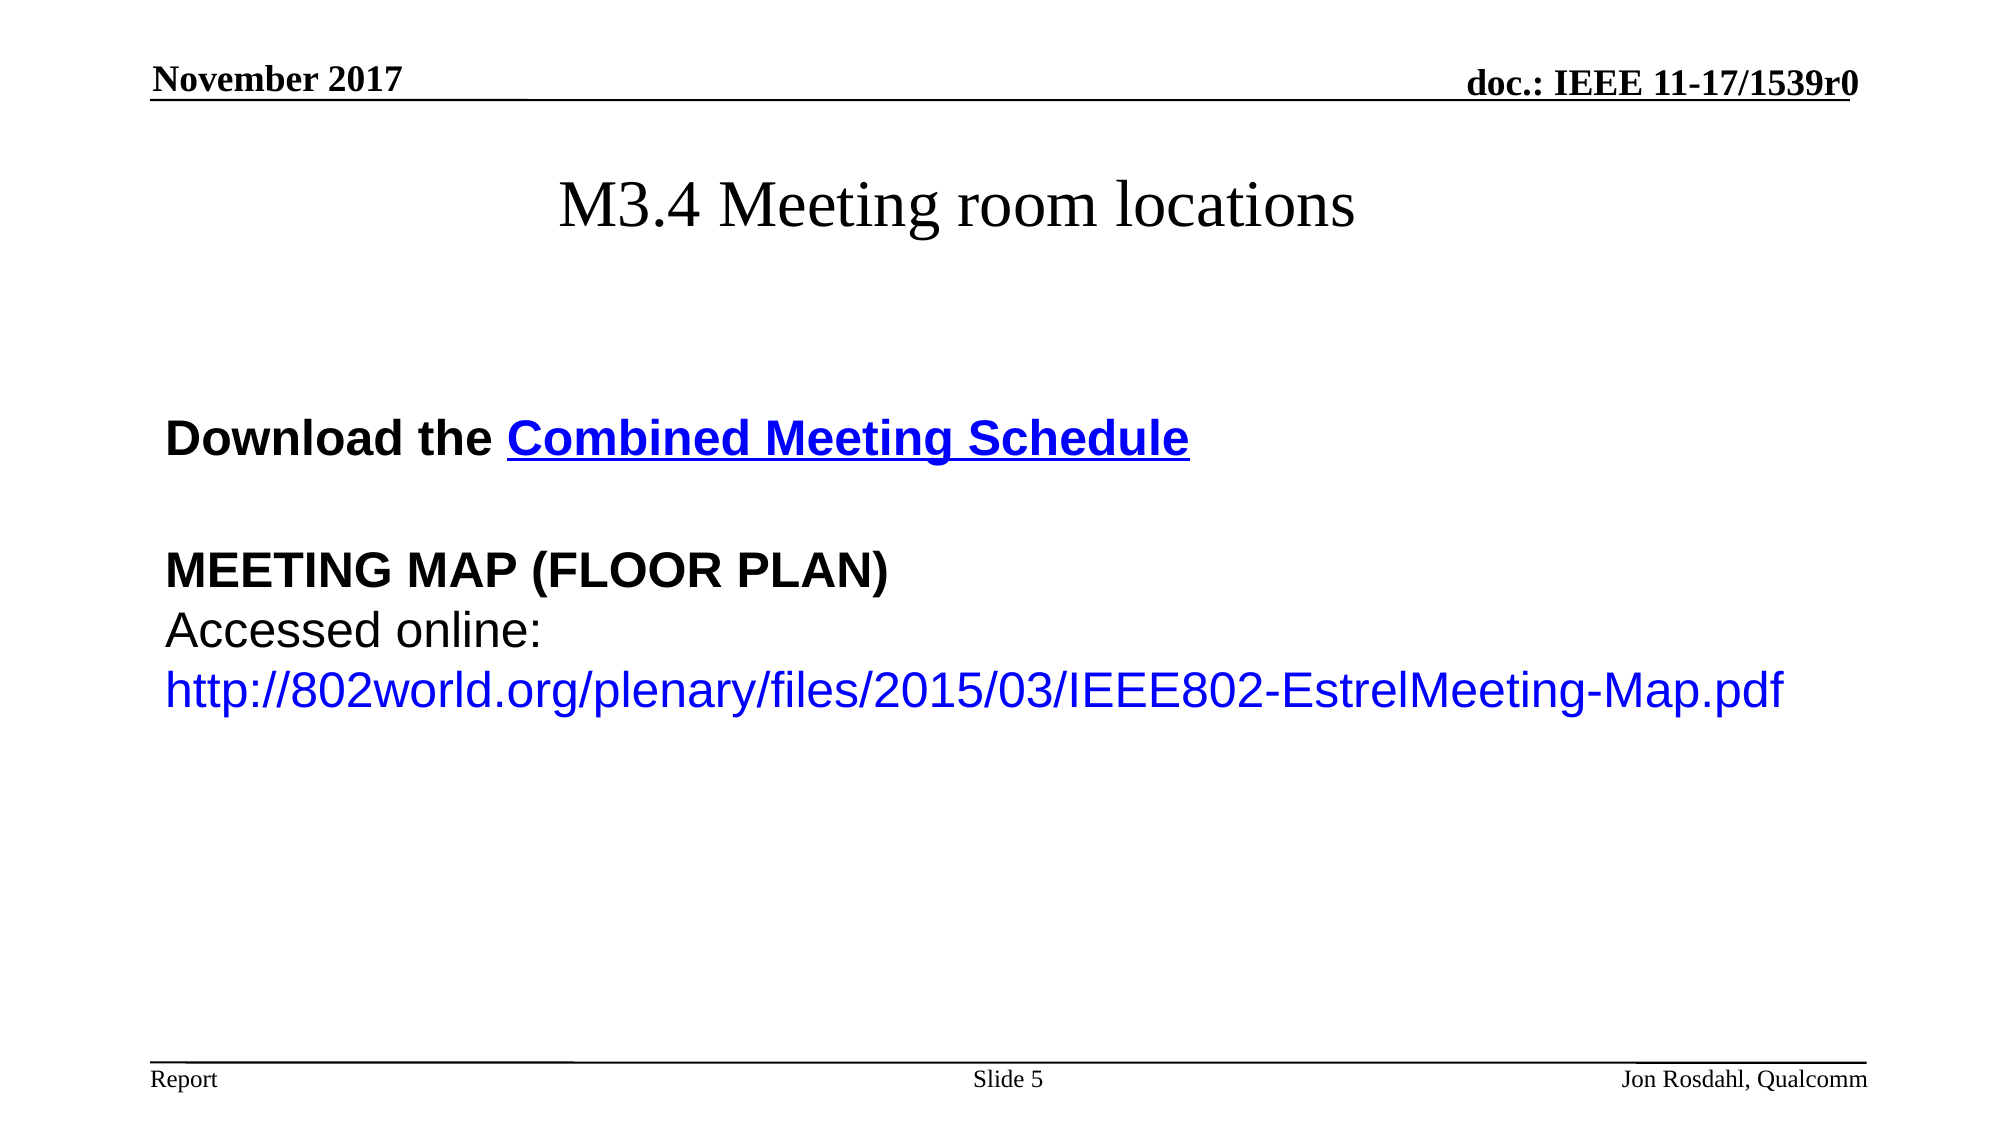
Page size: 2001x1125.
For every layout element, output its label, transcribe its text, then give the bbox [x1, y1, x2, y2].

title M3.4 Meeting room locations [149, 112, 1850, 288]
footer Jon Rosdahl, Qualcomm [1171, 1061, 1869, 1093]
slide_number Slide 5 [950, 1061, 1067, 1123]
list Download the Combined Meeting Schedule MEETING MAP (FLOOR PLAN) Accessed online: http://802world.org/plenary/files/2015/03/IEEE802-EstrelMeeting-Map.pdf [149, 324, 1850, 1000]
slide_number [152, 54, 563, 100]
